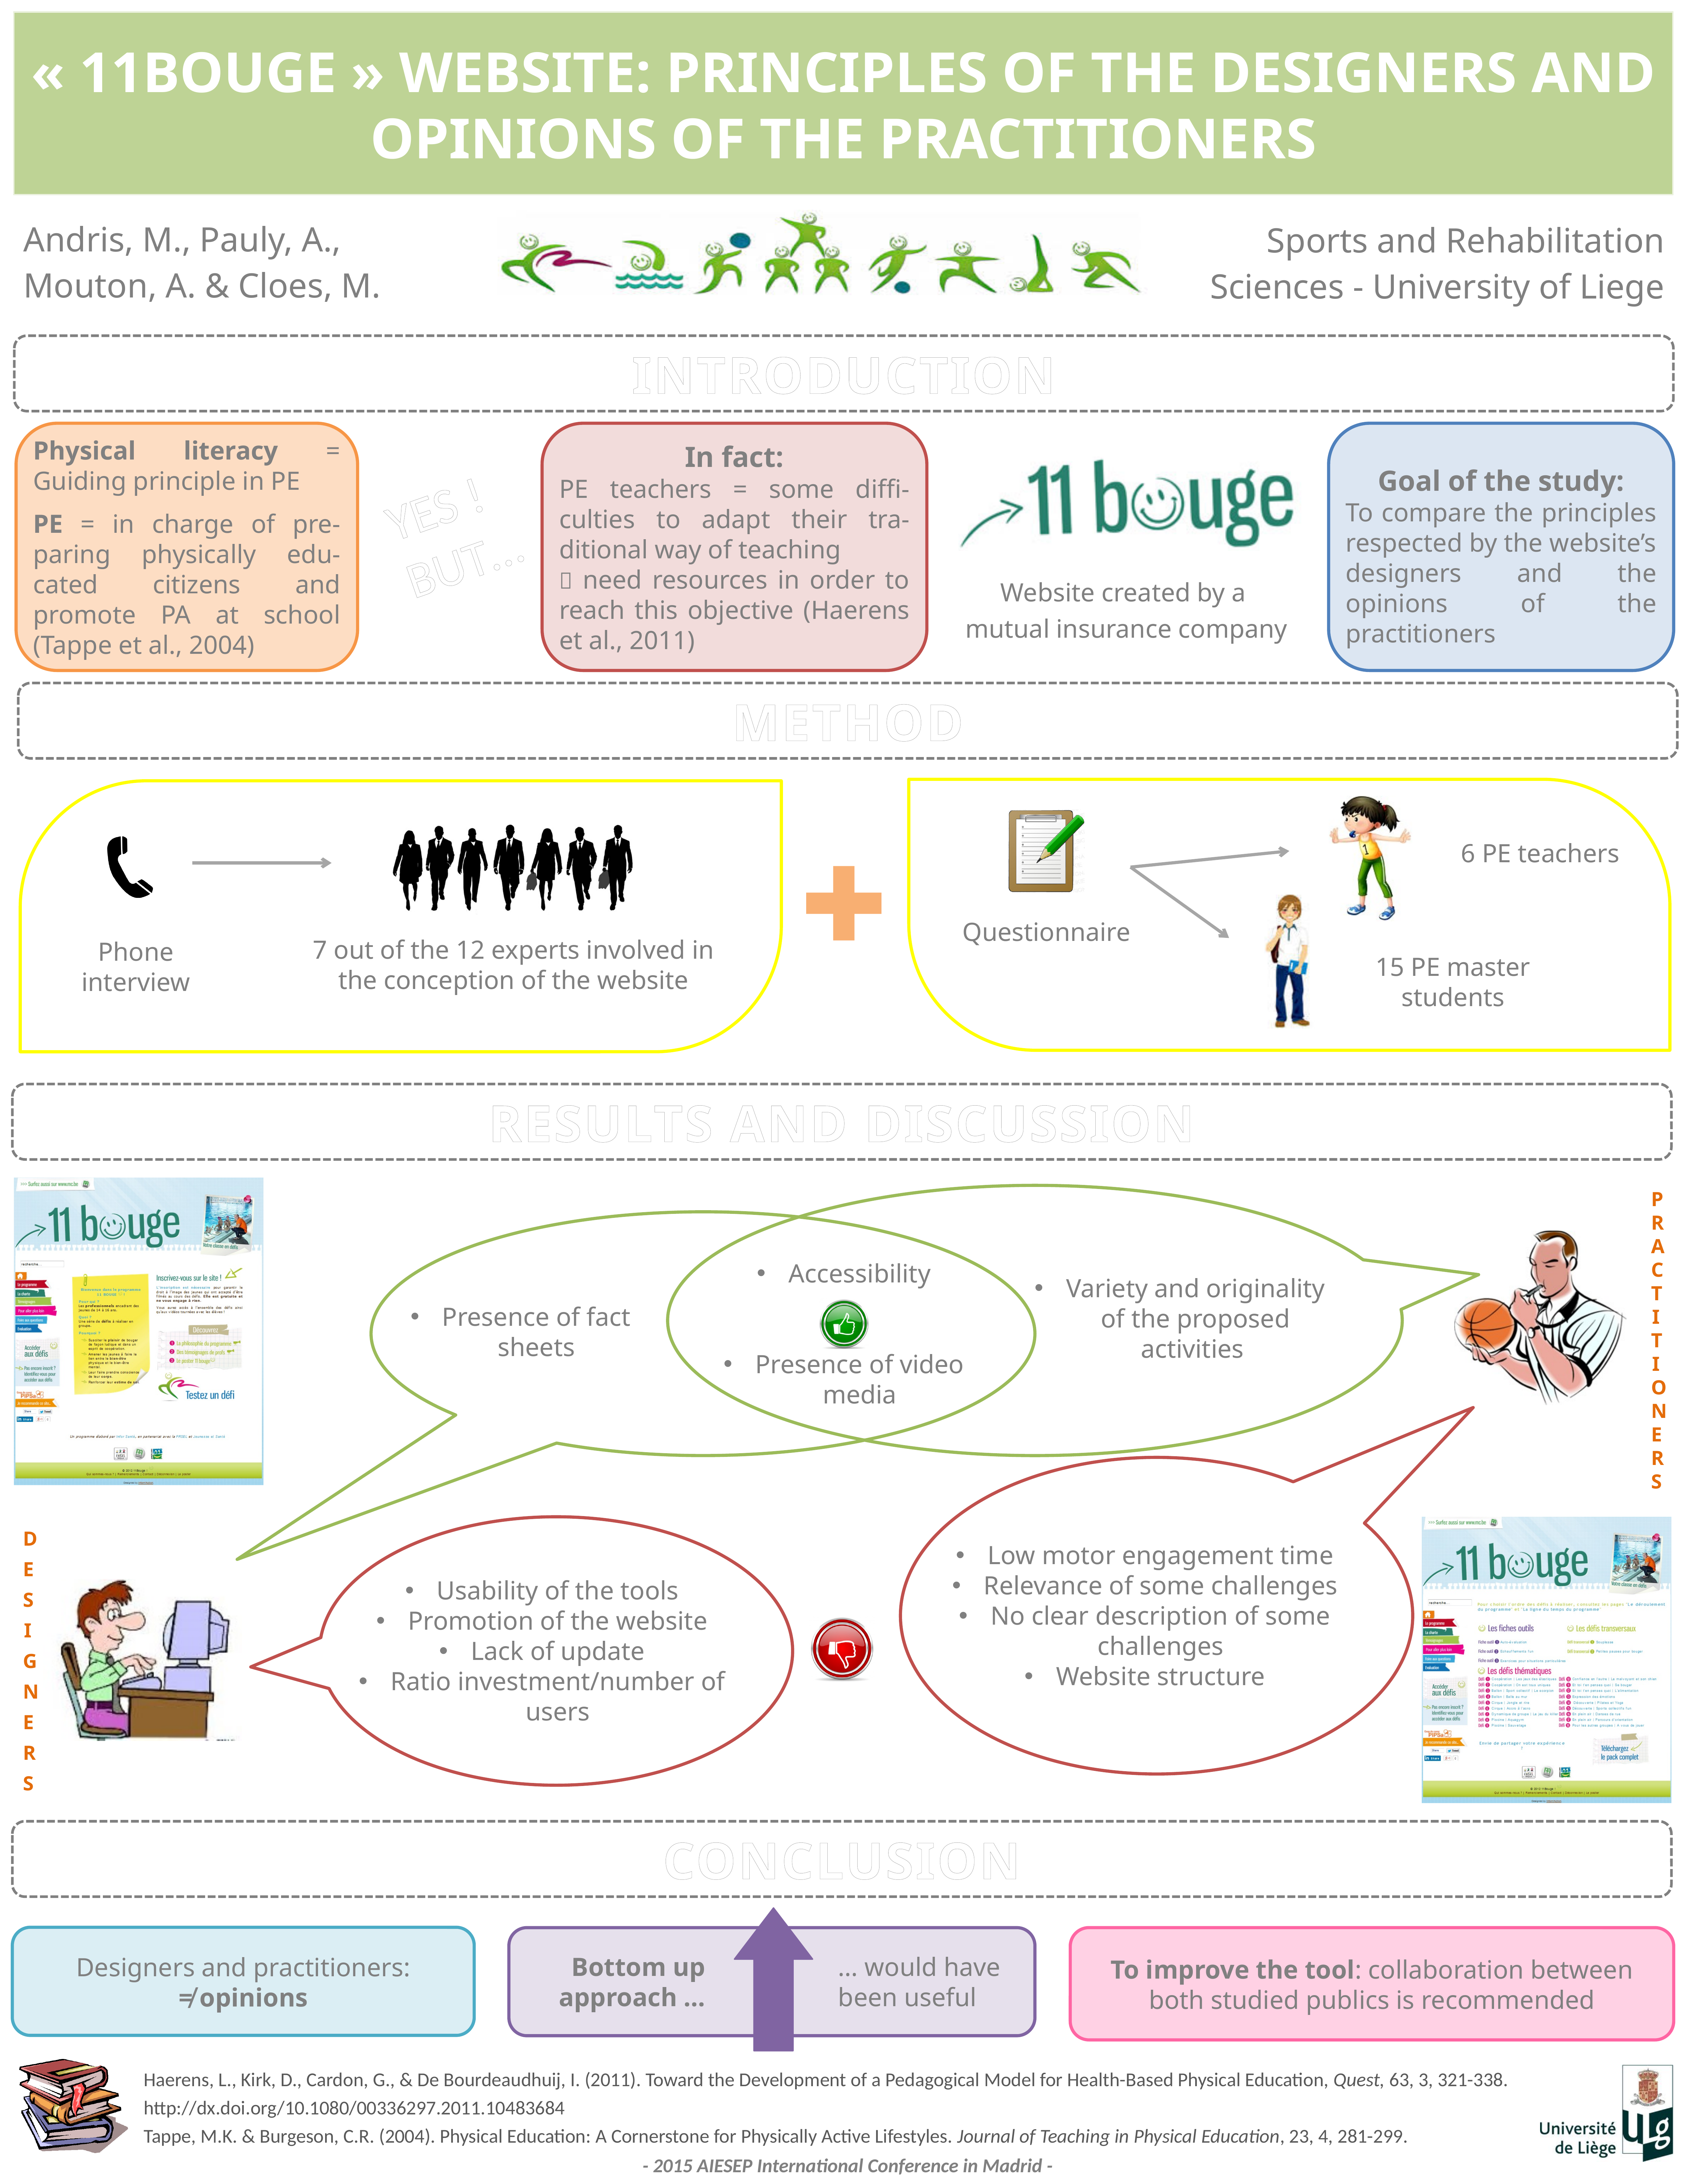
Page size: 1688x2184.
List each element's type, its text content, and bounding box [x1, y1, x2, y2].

text_box Usability of the tools Promotion of the website Lack of update Ratio investment/number of users [351, 1572, 733, 1729]
text_box Bottom up approach … [536, 1948, 710, 2014]
text_box Variety and originality of the proposed activities [1020, 1269, 1340, 1365]
text_box INTRODUCTION [13, 335, 1674, 412]
picture [1008, 809, 1085, 892]
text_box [1130, 867, 1229, 938]
picture [1421, 1516, 1672, 1803]
picture [958, 456, 1303, 551]
text_box METHOD [17, 682, 1678, 759]
picture [1454, 1231, 1626, 1405]
picture [43, 1579, 242, 1741]
picture [14, 1178, 264, 1485]
text_box Goal of the study: To compare the principles respected by the website’s designers and the opinions of the practitioners [1328, 422, 1675, 671]
text_box In fact: PE teachers = some diffi-culties to adapt their tra-ditional way of teaching  need resources in order to reach this objective (Haerens et al., 2011) [541, 422, 928, 671]
text_box [362, 1516, 793, 1786]
text_box DESIGNERS [18, 1517, 38, 1797]
text_box Website created by a mutual insurance company [960, 568, 1293, 645]
text_box … would have been useful [833, 1948, 1035, 2014]
text_box RESULTS AND DISCUSSION [11, 1083, 1672, 1160]
text_box [932, 1408, 1474, 1775]
text_box Low motor engagement time Relevance of some challenges No clear description of some challenges Website structure [932, 1537, 1358, 1693]
picture [1328, 796, 1413, 922]
text_box [236, 1211, 864, 1560]
text_box To improve the tool: collaboration between both studied publics is recommended [1069, 1927, 1675, 2041]
picture [1264, 891, 1315, 1031]
text_box [806, 865, 882, 941]
text_box [508, 1927, 758, 2037]
text_box PRACTITIONERS [1646, 1184, 1666, 1495]
text_box Physical literacy = Guiding principle in PE PE = in charge of pre-paring physically edu-cated citizens and promote PA at school (Tappe et al., 2004) [15, 422, 358, 671]
picture [19, 2058, 128, 2154]
text_box CONCLUSION [11, 1820, 1672, 1898]
picture [809, 1616, 875, 1681]
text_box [1130, 851, 1290, 867]
picture [390, 822, 635, 916]
picture [107, 836, 153, 898]
text_box [667, 1185, 1452, 1457]
text_box - 2015 AIESEP International Conference in Madrid - [637, 2150, 1058, 2179]
text_box [250, 1583, 351, 1719]
text_box [908, 779, 1671, 1051]
text_box Presence of fact sheets [401, 1298, 640, 1364]
text_box Designers and practitioners: ≠ opinions [11, 1927, 475, 2036]
text_box [734, 1907, 813, 2052]
picture [1540, 2064, 1673, 2162]
text_box Sports and Rehabilitation Sciences - University of Liege [1155, 211, 1670, 308]
text_box Andris, M., Pauly, A., Mouton, A. & Cloes, M. [18, 210, 440, 307]
picture [819, 1298, 869, 1349]
picture [489, 210, 1155, 297]
text_box « 11BOUGE » WEBSITE: PRINCIPLES OF THE DESIGNERS AND OPINIONS OF THE PRACTITIONERS [13, 11, 1674, 195]
text_box Haerens, L., Kirk, D., Cardon, G., & De Bourdeaudhuij, I. (2011). Toward the Development of a Pedagogical Model for Health-Based Physical Education, Quest, 63, 3, 321-338. http://dx.doi.org/10.1080/00336297.2011.10483684 Tappe, M.K. & Burgeson, C.R. (2004). Physical Education: A Cornerstone for Physically Active Lifestyles. Journal of Teaching in Physical Education, 23, 4, 281-299. [139, 2059, 1550, 2149]
text_box YES ! BUT… [371, 451, 535, 612]
text_box [19, 780, 782, 1053]
text_box [789, 1927, 1036, 2036]
text_box [900, 1538, 932, 1693]
